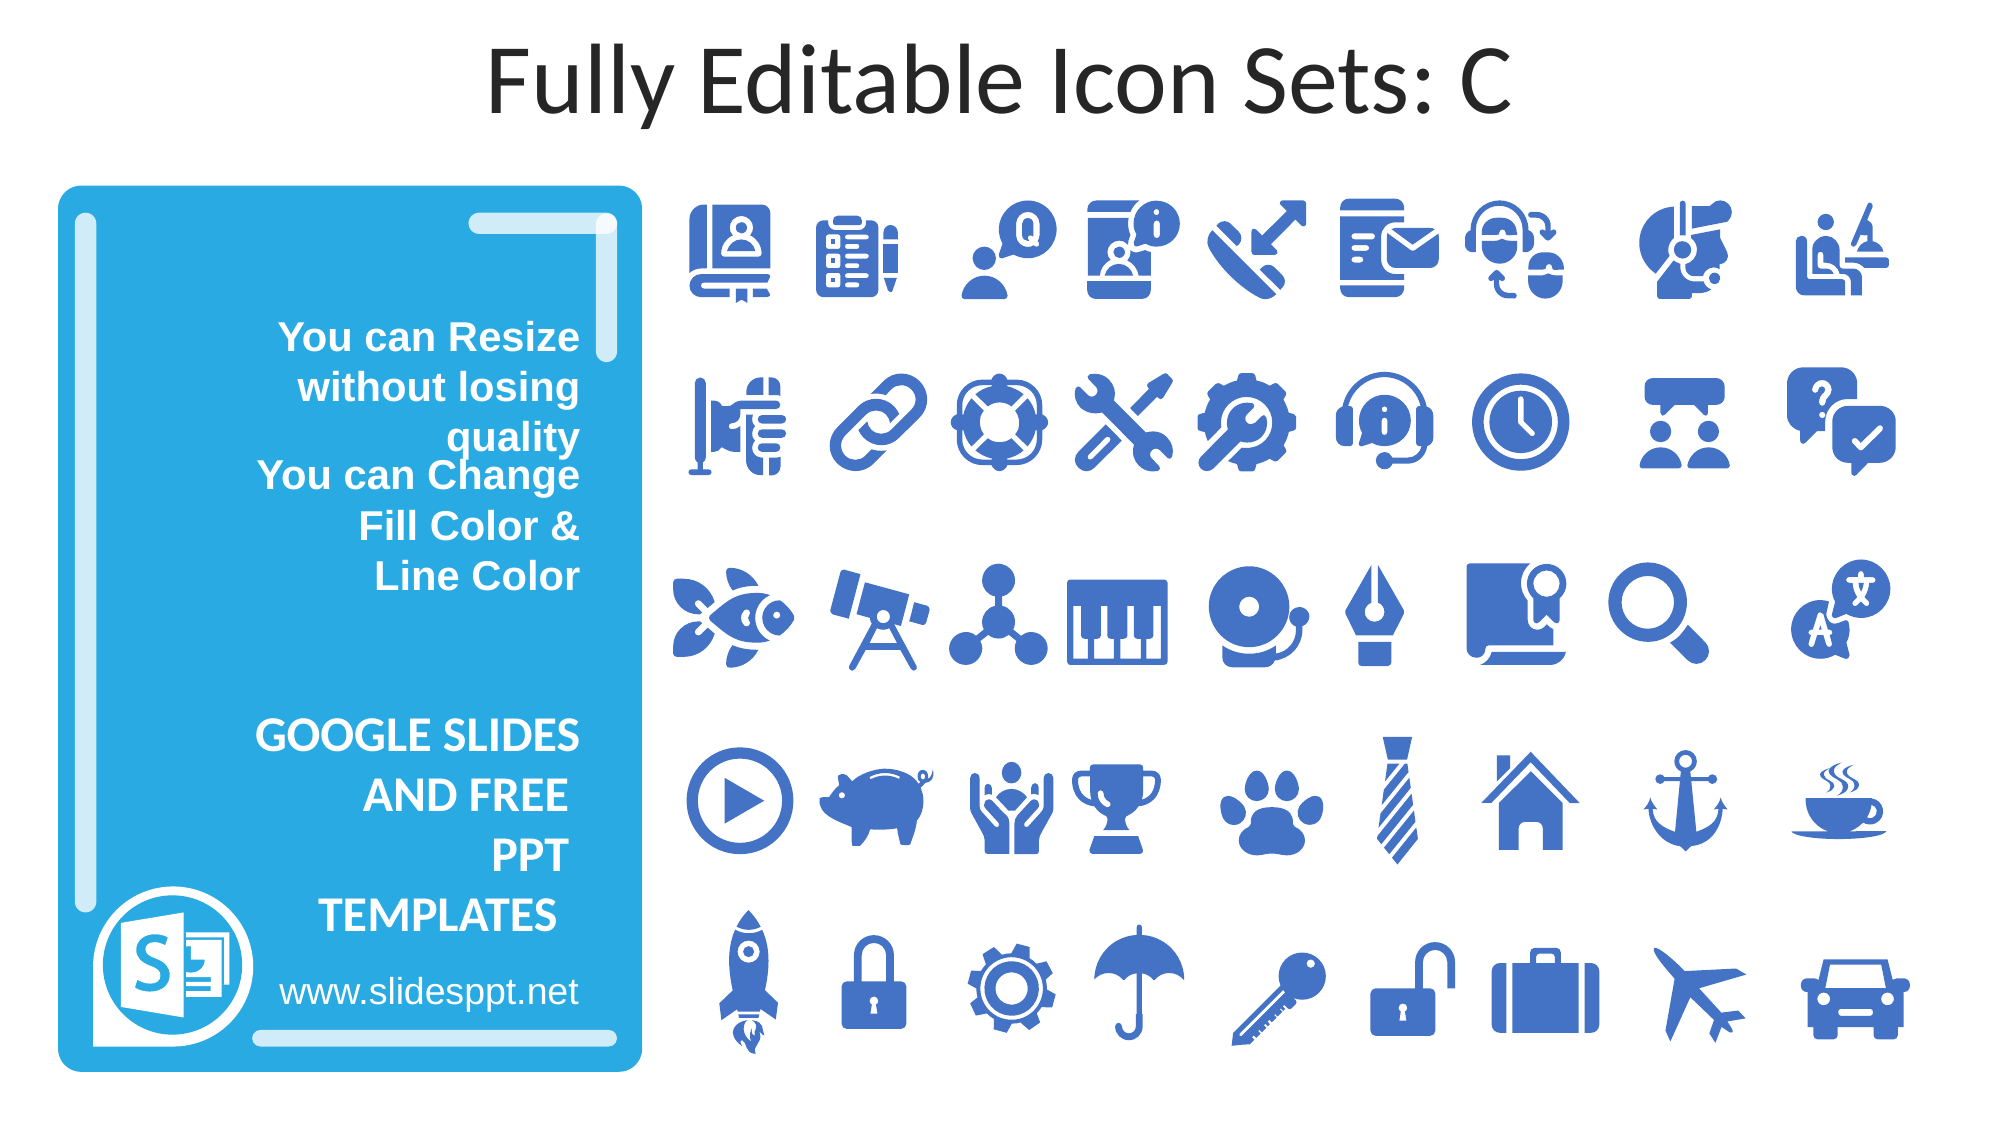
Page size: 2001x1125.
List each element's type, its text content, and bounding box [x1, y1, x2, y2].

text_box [827, 373, 930, 472]
list Fully Editable Icon Sets: C [50, 27, 1949, 147]
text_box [1073, 373, 1175, 472]
text_box [1374, 762, 1419, 867]
text_box [1583, 962, 1601, 1034]
text_box [1490, 962, 1508, 1034]
text_box [1381, 735, 1414, 761]
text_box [689, 204, 772, 303]
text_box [1335, 371, 1434, 470]
text_box [950, 373, 1049, 472]
text_box [1799, 958, 1911, 1041]
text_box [1608, 562, 1711, 664]
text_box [1206, 200, 1307, 300]
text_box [1464, 200, 1564, 299]
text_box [816, 215, 898, 298]
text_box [970, 761, 1054, 855]
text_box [1639, 378, 1730, 469]
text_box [1217, 770, 1326, 856]
text_box [966, 942, 1057, 1035]
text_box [688, 377, 787, 476]
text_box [830, 569, 930, 671]
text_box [1466, 563, 1567, 665]
text_box [1640, 749, 1731, 853]
text_box [1230, 951, 1327, 1047]
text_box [1340, 198, 1439, 298]
text_box [718, 908, 780, 1056]
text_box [1791, 559, 1891, 659]
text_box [1087, 200, 1180, 299]
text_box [673, 567, 795, 668]
text_box [818, 767, 935, 847]
text_box [1497, 769, 1564, 851]
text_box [961, 200, 1057, 299]
text_box [1511, 946, 1580, 1034]
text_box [1787, 367, 1897, 476]
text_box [1639, 200, 1734, 299]
text_box [1652, 946, 1749, 1046]
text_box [1197, 373, 1296, 472]
text_box [1789, 761, 1889, 841]
text_box [1369, 941, 1457, 1037]
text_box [1071, 764, 1161, 854]
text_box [1472, 373, 1570, 471]
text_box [1795, 202, 1889, 296]
text_box [1093, 923, 1186, 1042]
text_box [1479, 749, 1583, 805]
text_box [1067, 579, 1168, 665]
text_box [1208, 566, 1310, 668]
text_box [685, 746, 795, 856]
text_box [840, 934, 908, 1030]
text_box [1344, 564, 1405, 666]
text_box [949, 563, 1048, 665]
